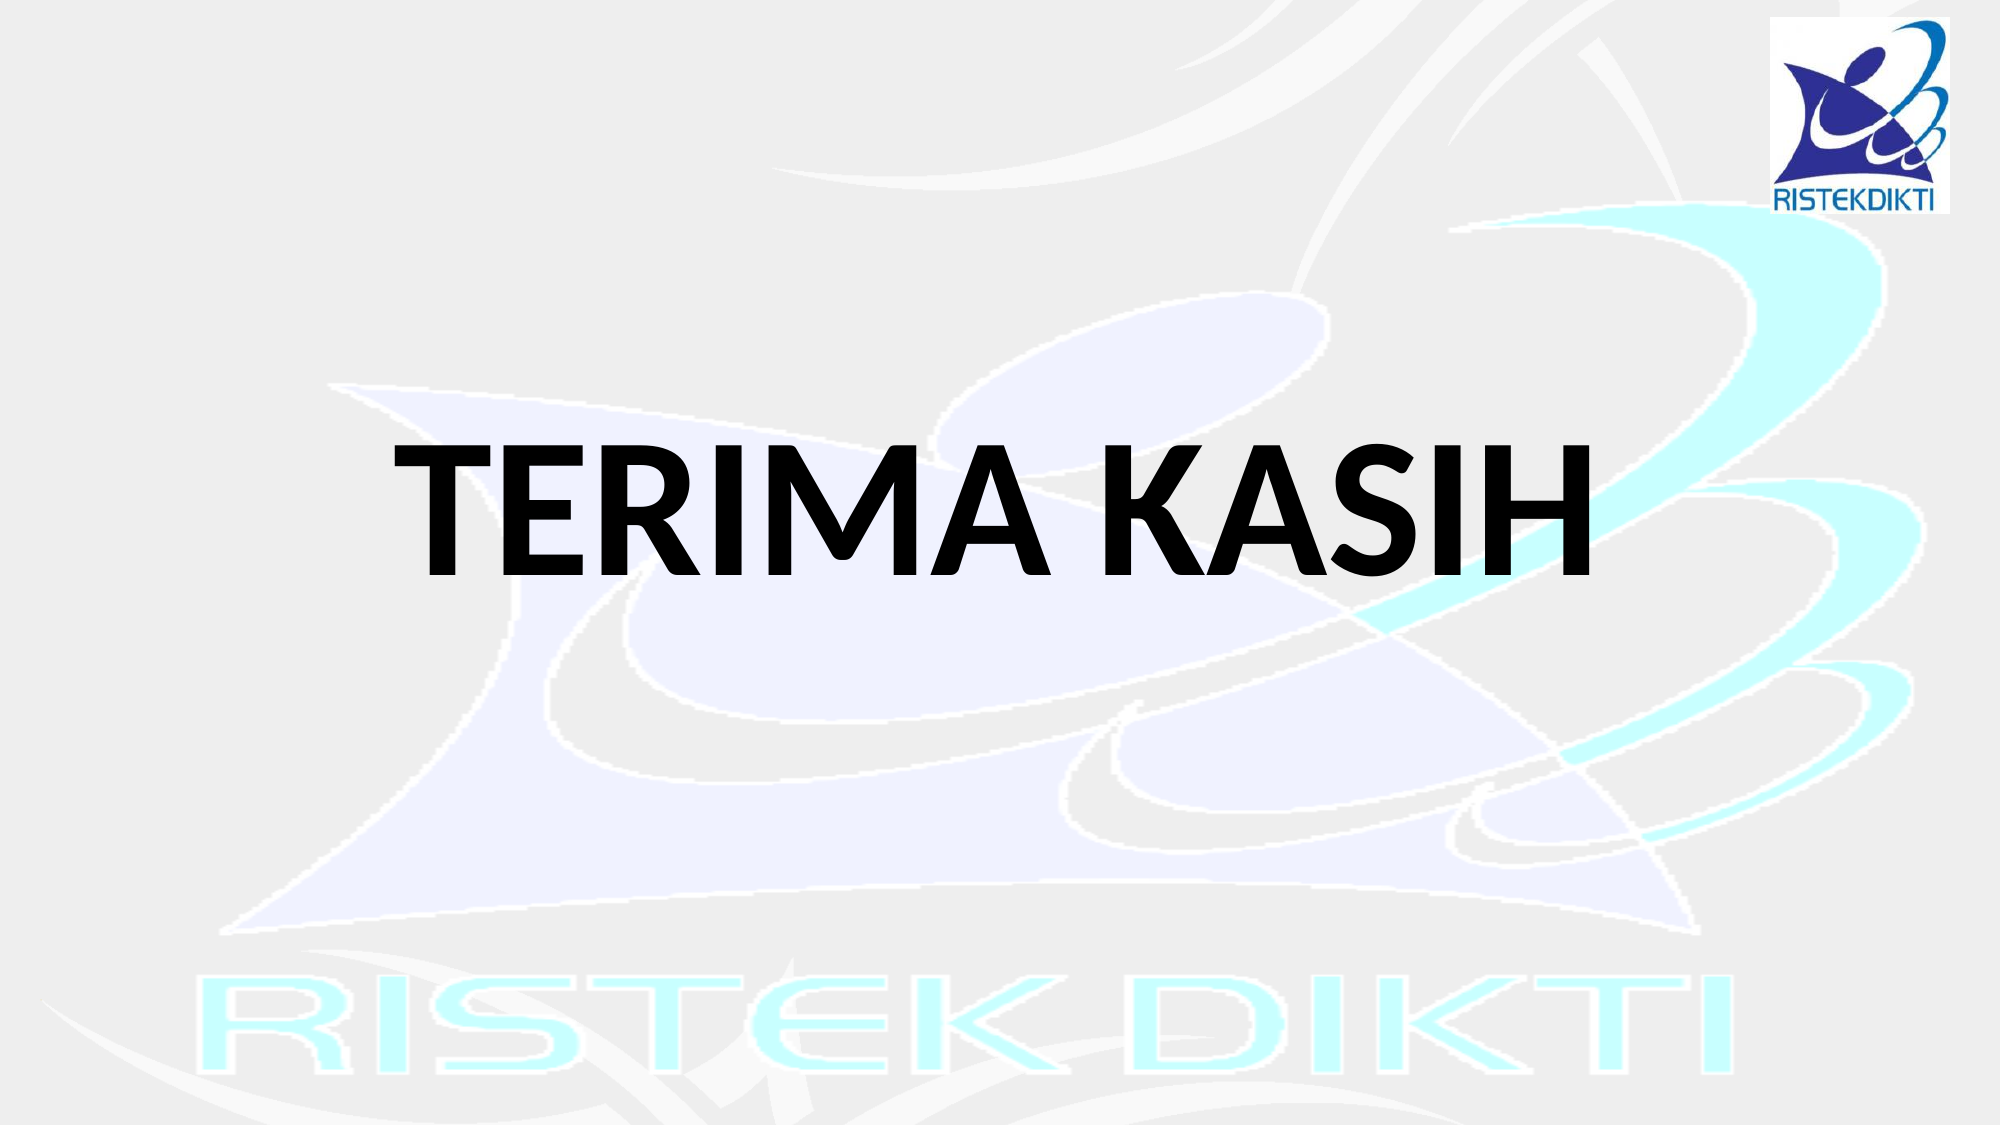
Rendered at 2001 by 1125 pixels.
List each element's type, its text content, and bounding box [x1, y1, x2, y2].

picture [0, 0, 2000, 1125]
text_box TERIMA KASIH [378, 368, 1618, 624]
